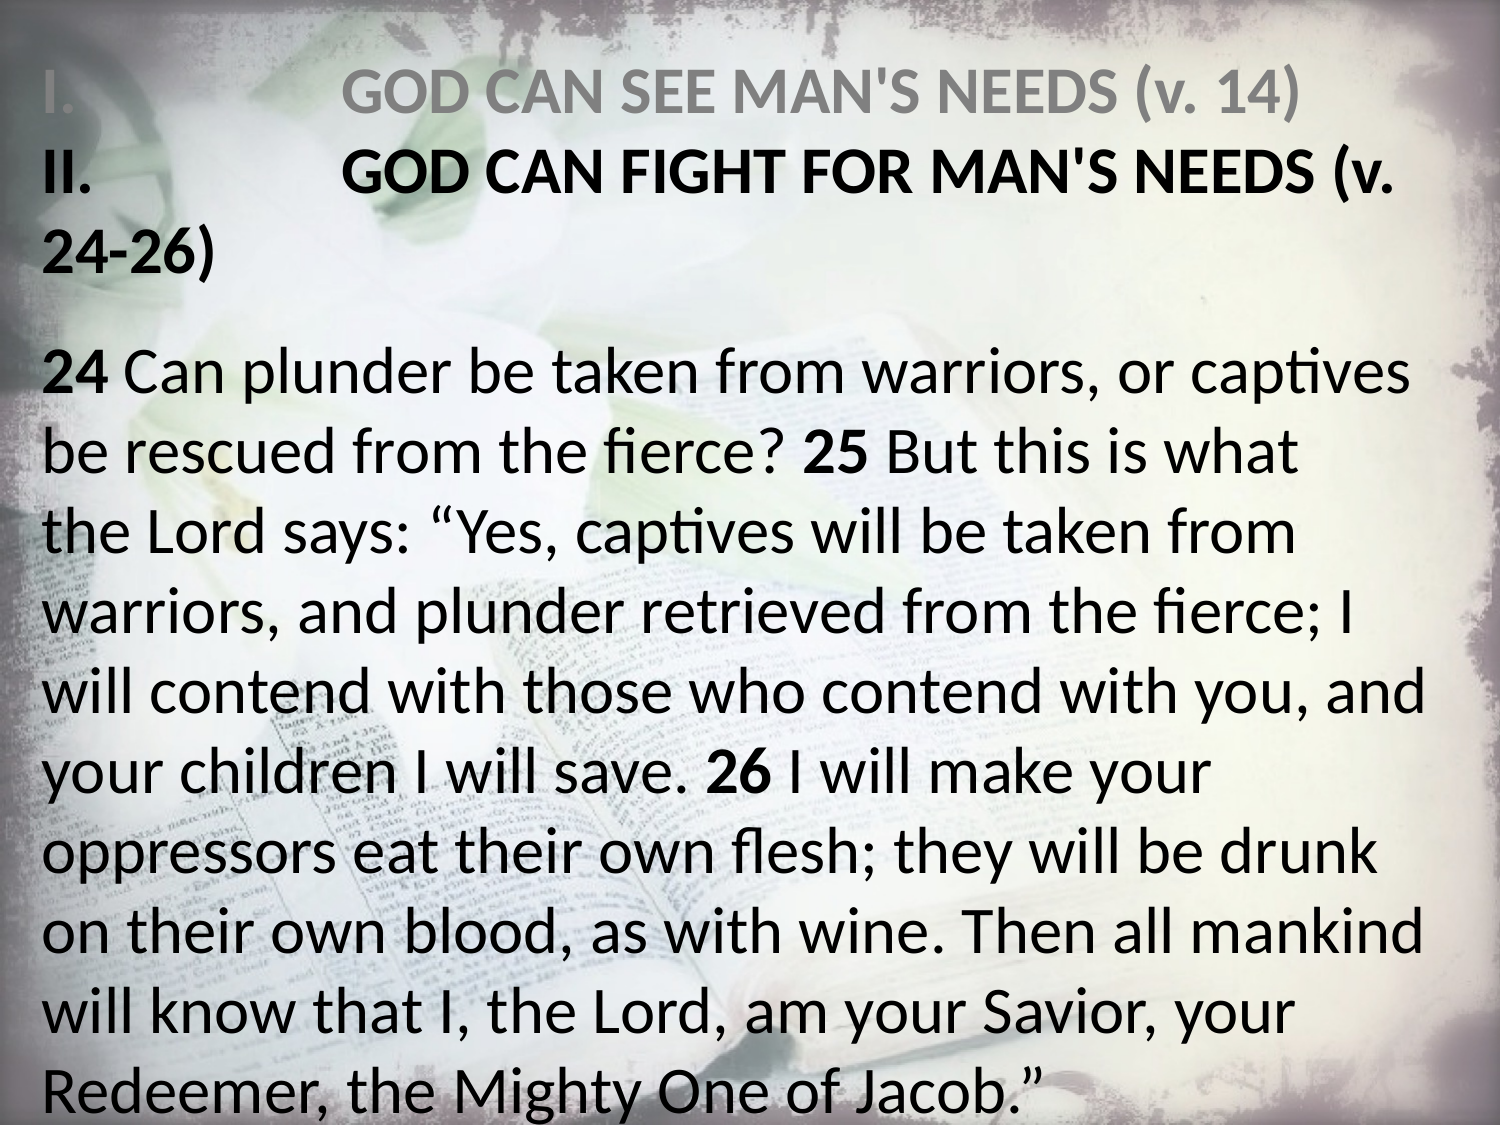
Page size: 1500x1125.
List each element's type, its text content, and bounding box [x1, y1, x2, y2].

picture [0, 0, 1500, 1125]
title I. GOD CAN SEE MAN'S NEEDS (v. 14) II. GOD CAN FIGHT FOR MAN'S NEEDS (v. 24-26) 24 Can plunder be taken from warriors, or captives be rescued from the fierce? 25 But this is what the Lord says: “Yes, captives will be taken from warriors, and plunder retrieved from the fierce; I will contend with those who contend with you, and your children I will save. 26 I will make your oppressors eat their own flesh; they will be drunk on their own blood, as with wine. Then all mankind will know that I, the Lord, am your Savior, your Redeemer, the Mighty One of Jacob.” [26, 78, 1474, 1096]
